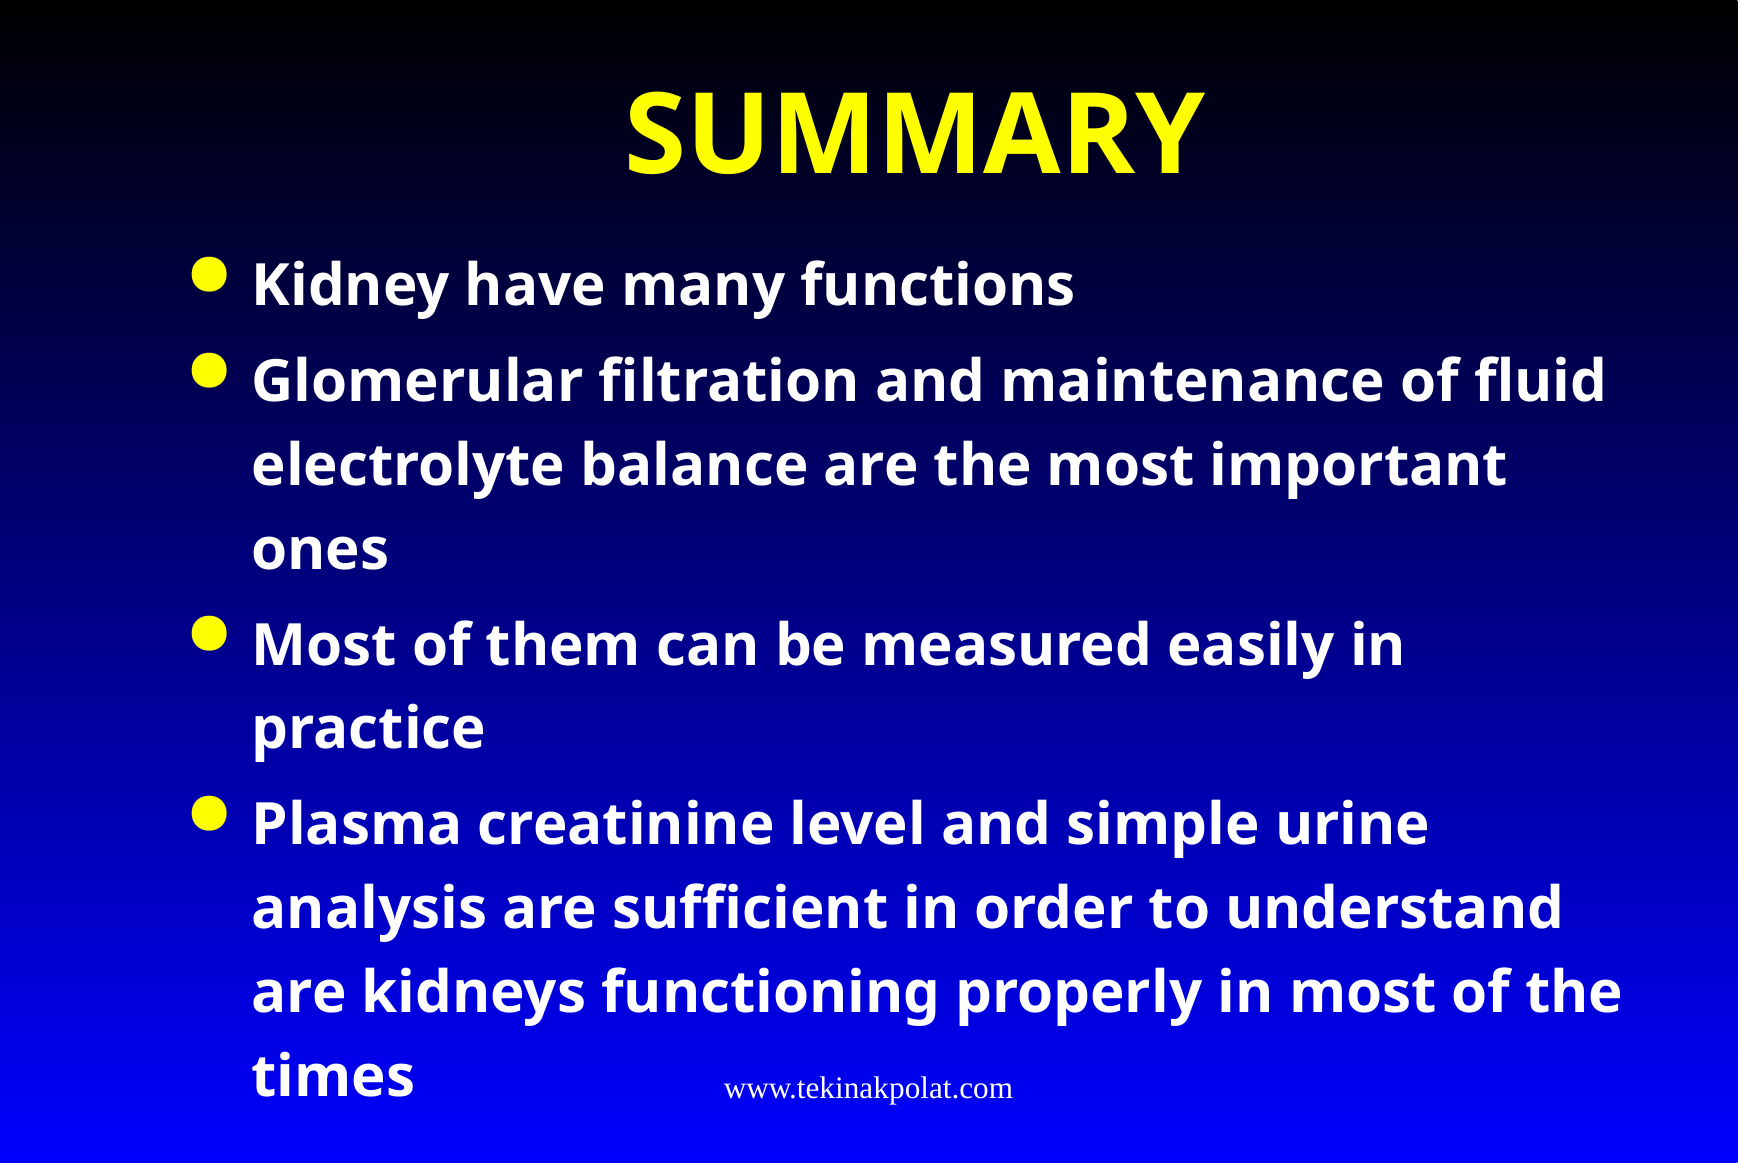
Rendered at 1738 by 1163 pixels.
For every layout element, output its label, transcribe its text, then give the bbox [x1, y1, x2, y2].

list Kidney have many functions Glomerular filtration and maintenance of fluid electrolyte balance are the most important ones Most of them can be measured easily in practice Plasma creatinine level and simple urine analysis are sufficient in order to understand are kidneys functioning properly in most of the times [172, 224, 1650, 1014]
title SUMMARY [176, 31, 1654, 225]
footer www.tekinakpolat.com [593, 1059, 1144, 1137]
